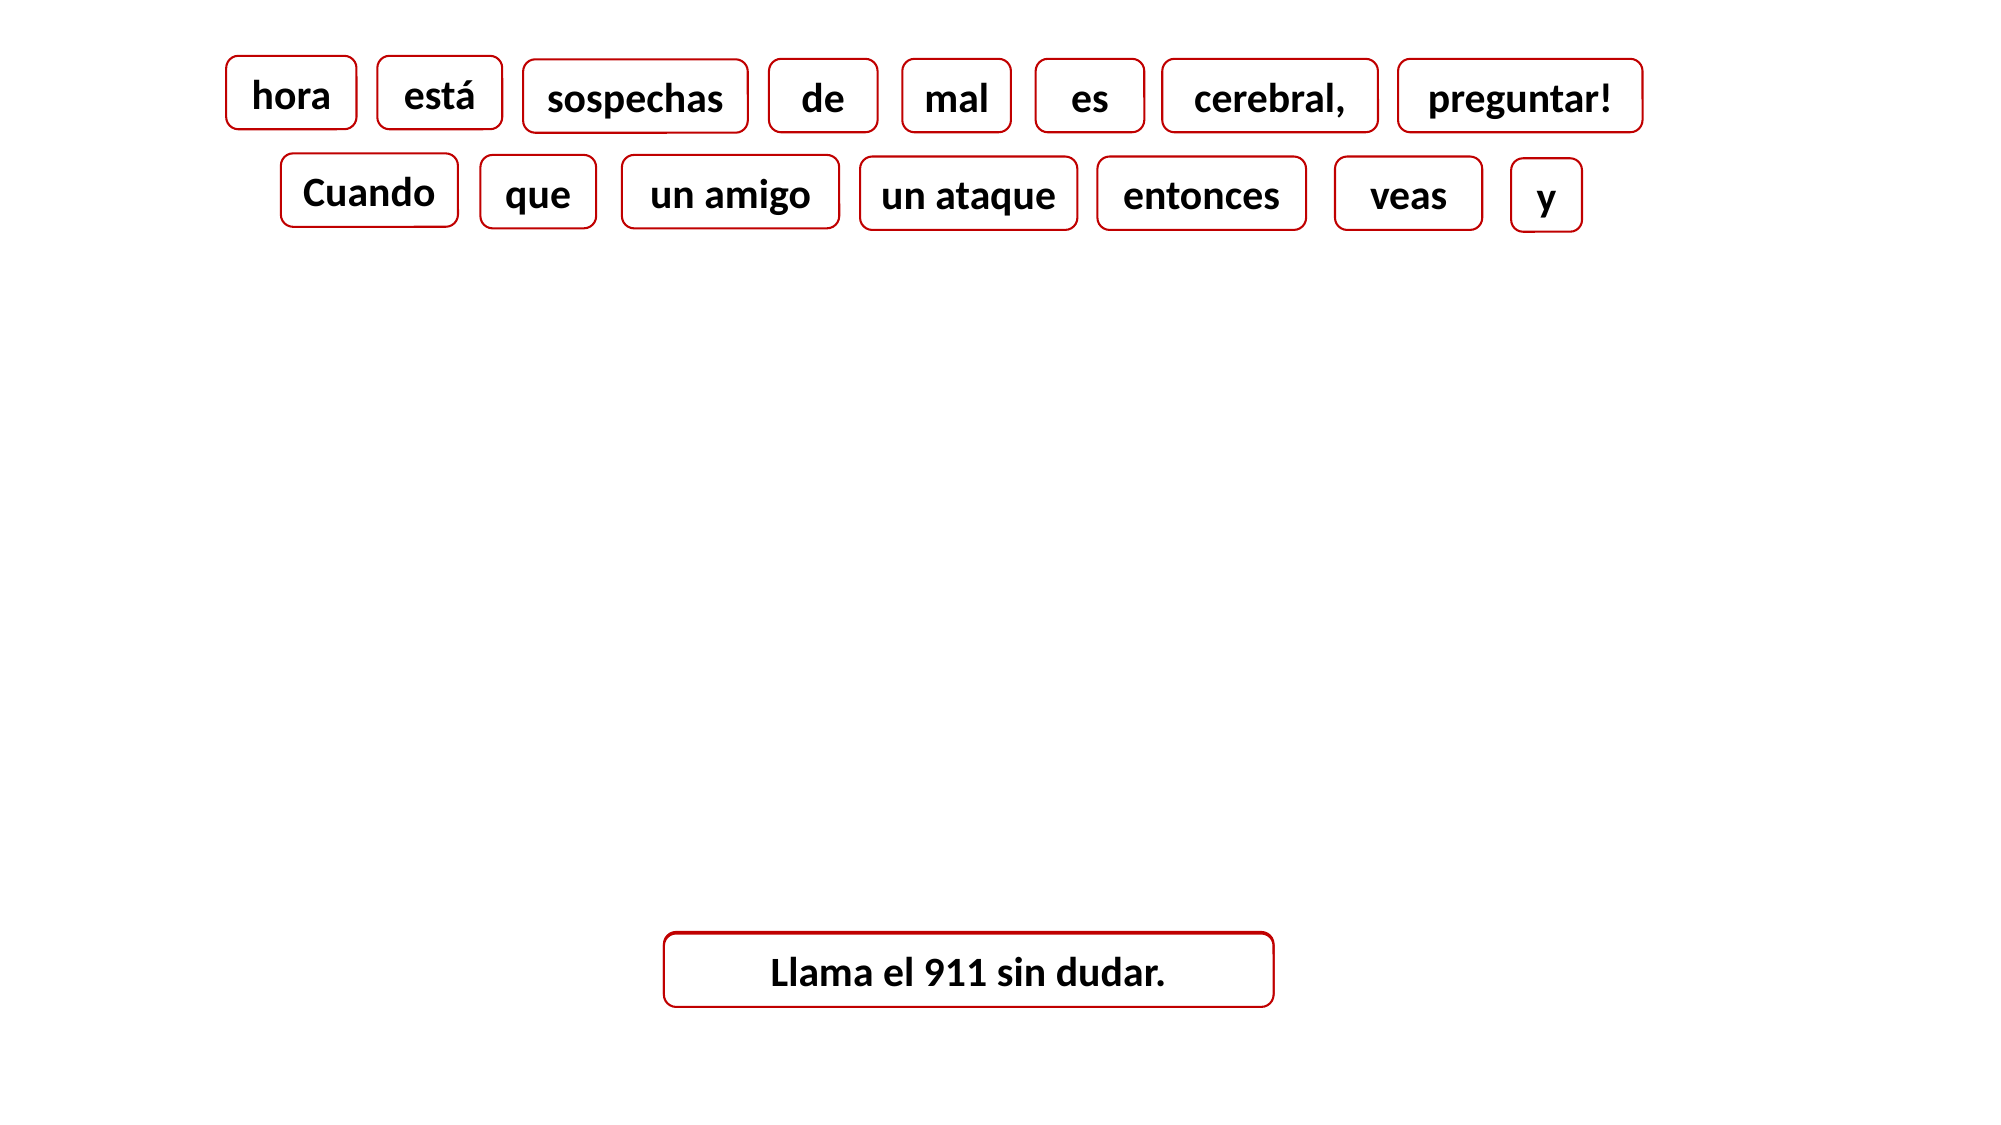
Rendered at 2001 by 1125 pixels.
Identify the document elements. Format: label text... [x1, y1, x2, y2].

text_box de [767, 57, 879, 134]
text_box veas [1333, 155, 1484, 231]
text_box entonces [1096, 155, 1308, 231]
text_box sospechas [522, 58, 749, 134]
text_box y [1510, 157, 1584, 233]
text_box preguntar! [1397, 57, 1644, 134]
text_box Cuando [279, 152, 460, 228]
text_box está [376, 54, 504, 131]
text_box un amigo [620, 153, 841, 230]
text_box un ataque [859, 155, 1079, 231]
text_box cerebral, [1161, 57, 1380, 134]
text_box mal [901, 57, 1012, 134]
text_box que [479, 153, 598, 230]
text_box hora [225, 54, 358, 131]
text_box Llama el 911 sin dudar. [662, 932, 1275, 1008]
text_box es [1034, 57, 1146, 134]
